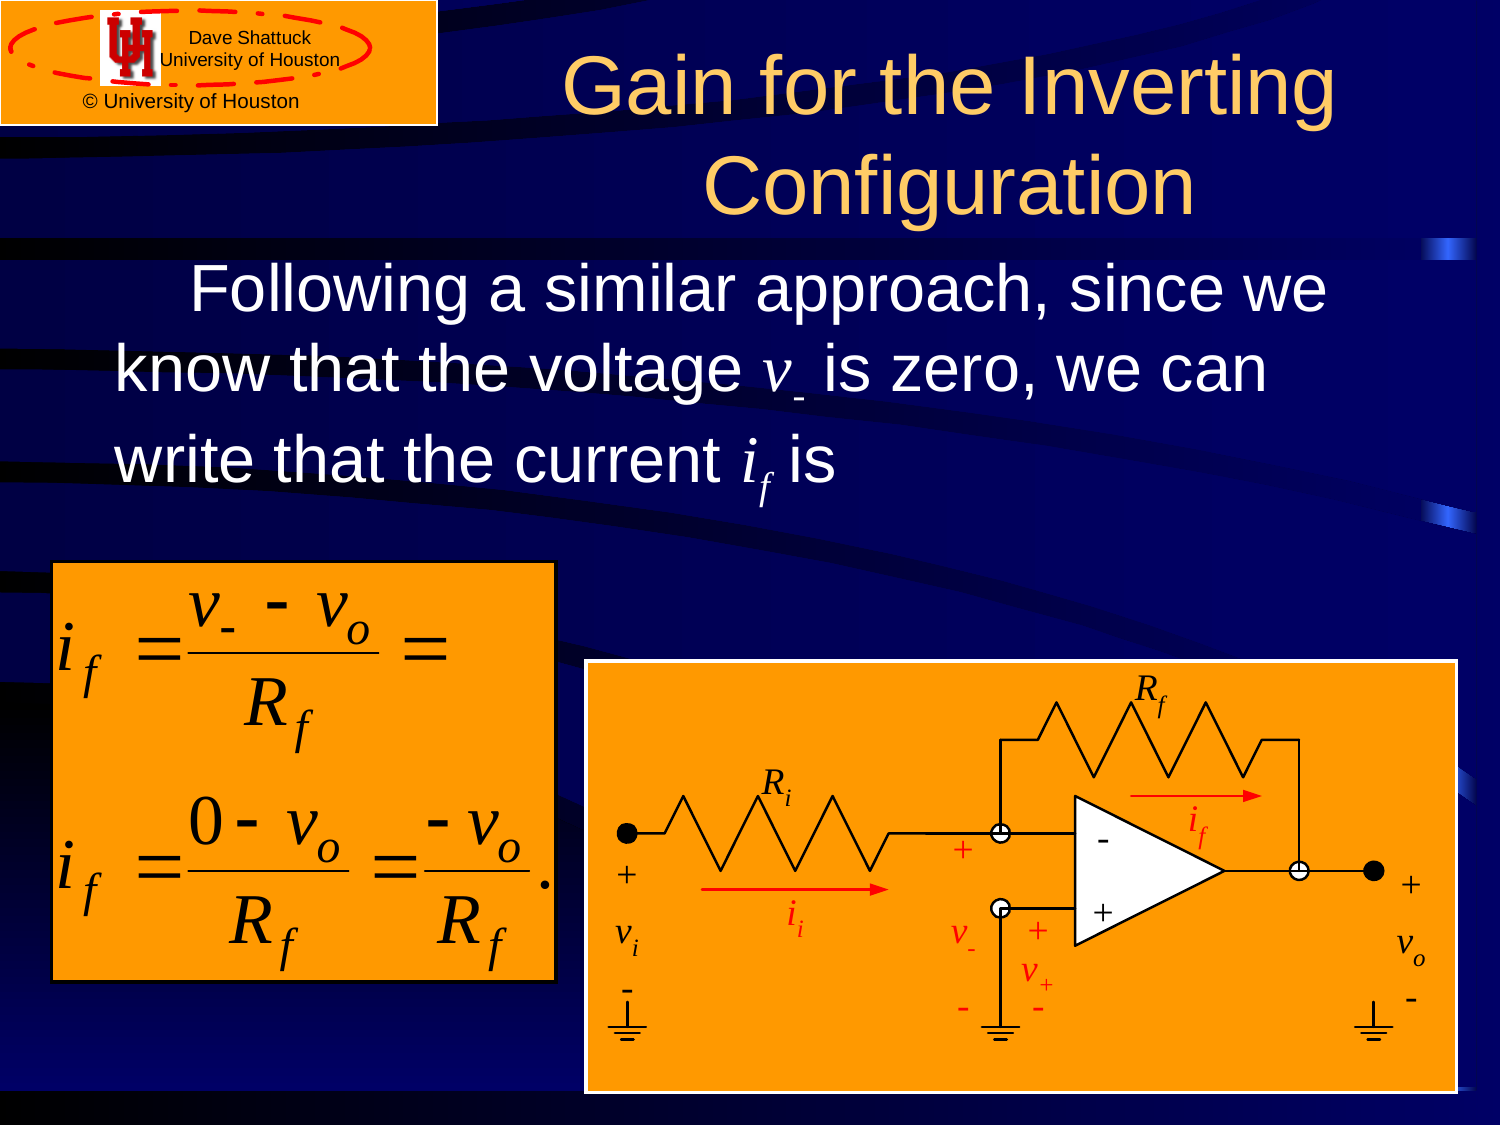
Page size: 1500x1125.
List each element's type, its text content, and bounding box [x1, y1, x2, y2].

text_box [587, 662, 1455, 1092]
list Following a similar approach, since we know that the voltage v- is zero, we can write that the current if is [99, 237, 1376, 576]
title Gain for the Inverting Configuration [399, 37, 1500, 226]
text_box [52, 562, 555, 981]
